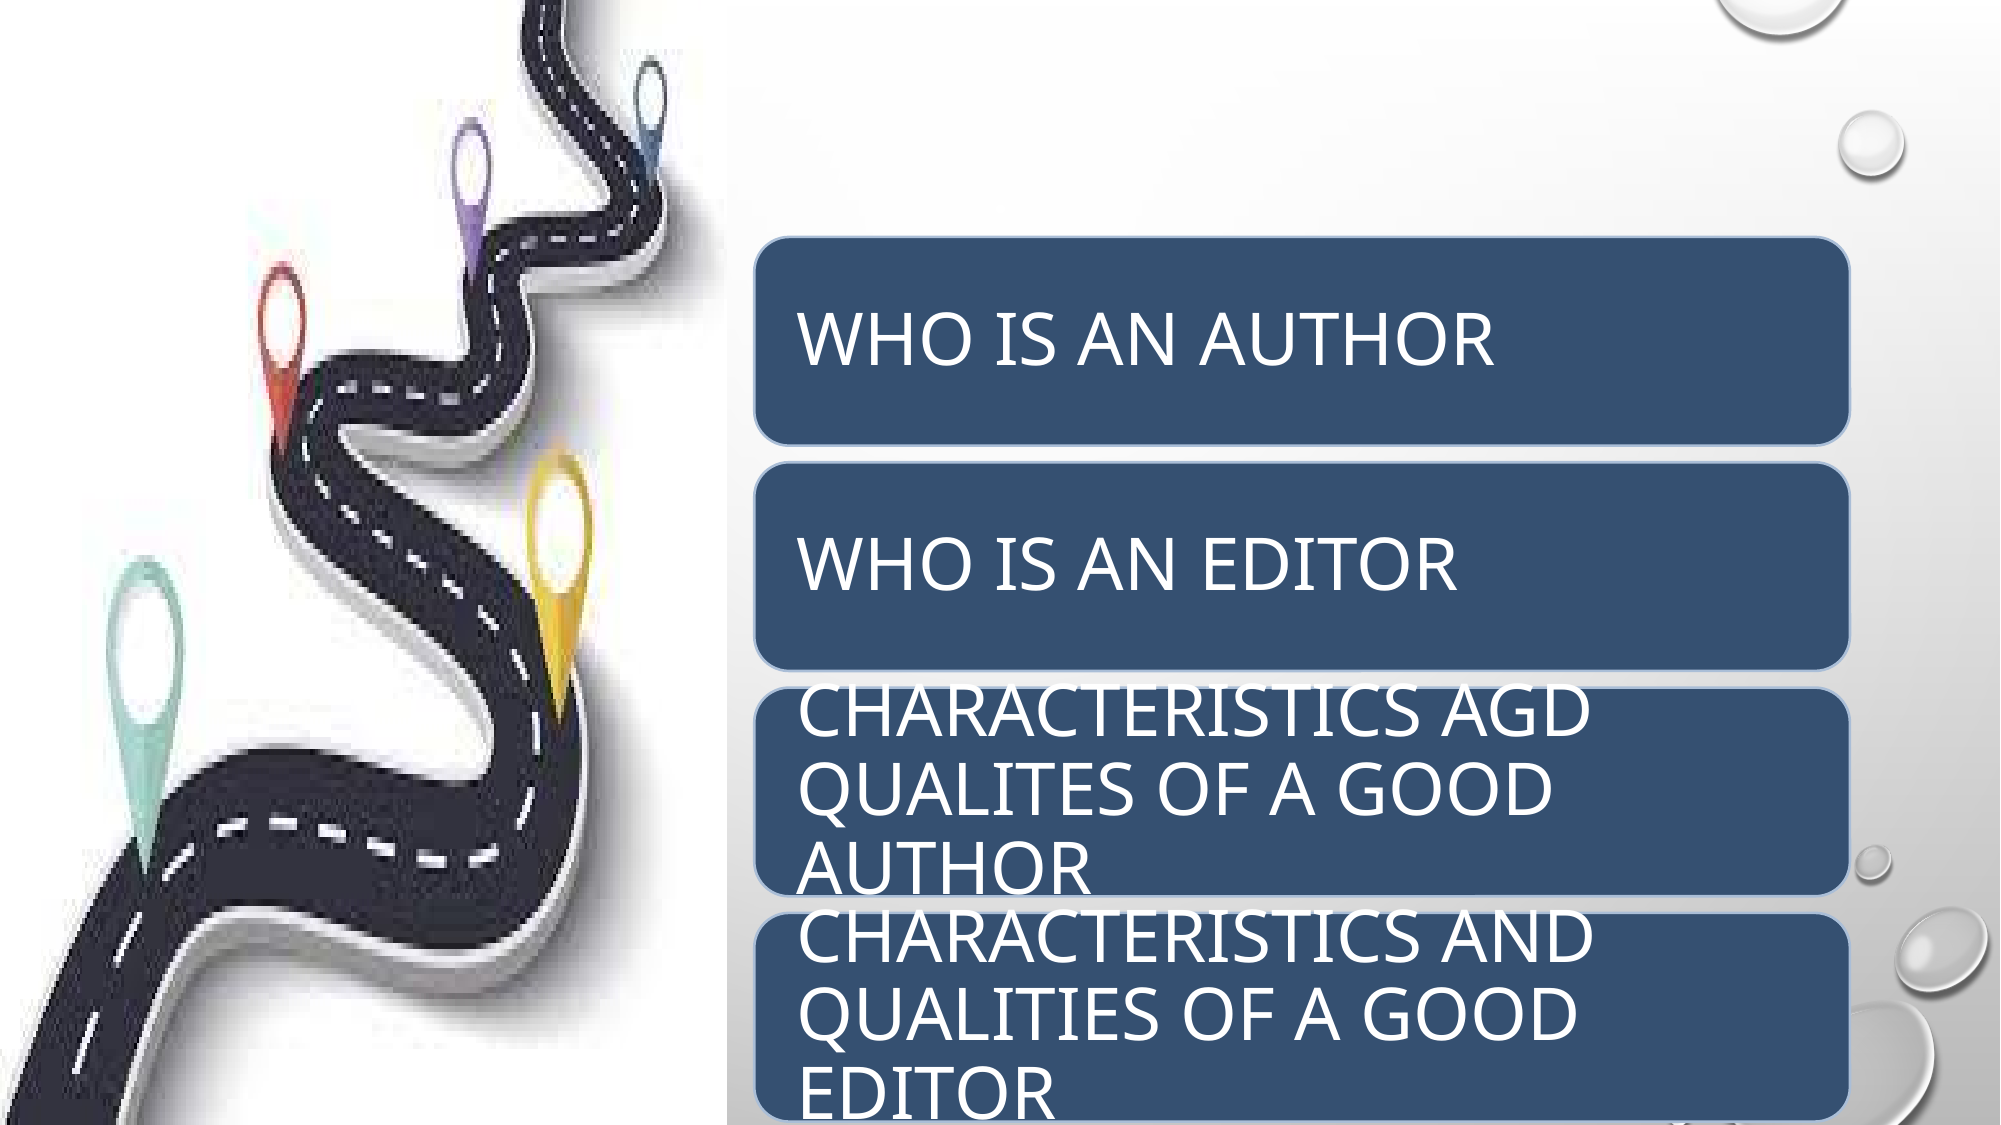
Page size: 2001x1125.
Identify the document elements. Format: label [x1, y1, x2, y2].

list [0, 0, 727, 1125]
picture [727, 0, 2000, 1125]
list [753, 233, 1851, 1125]
